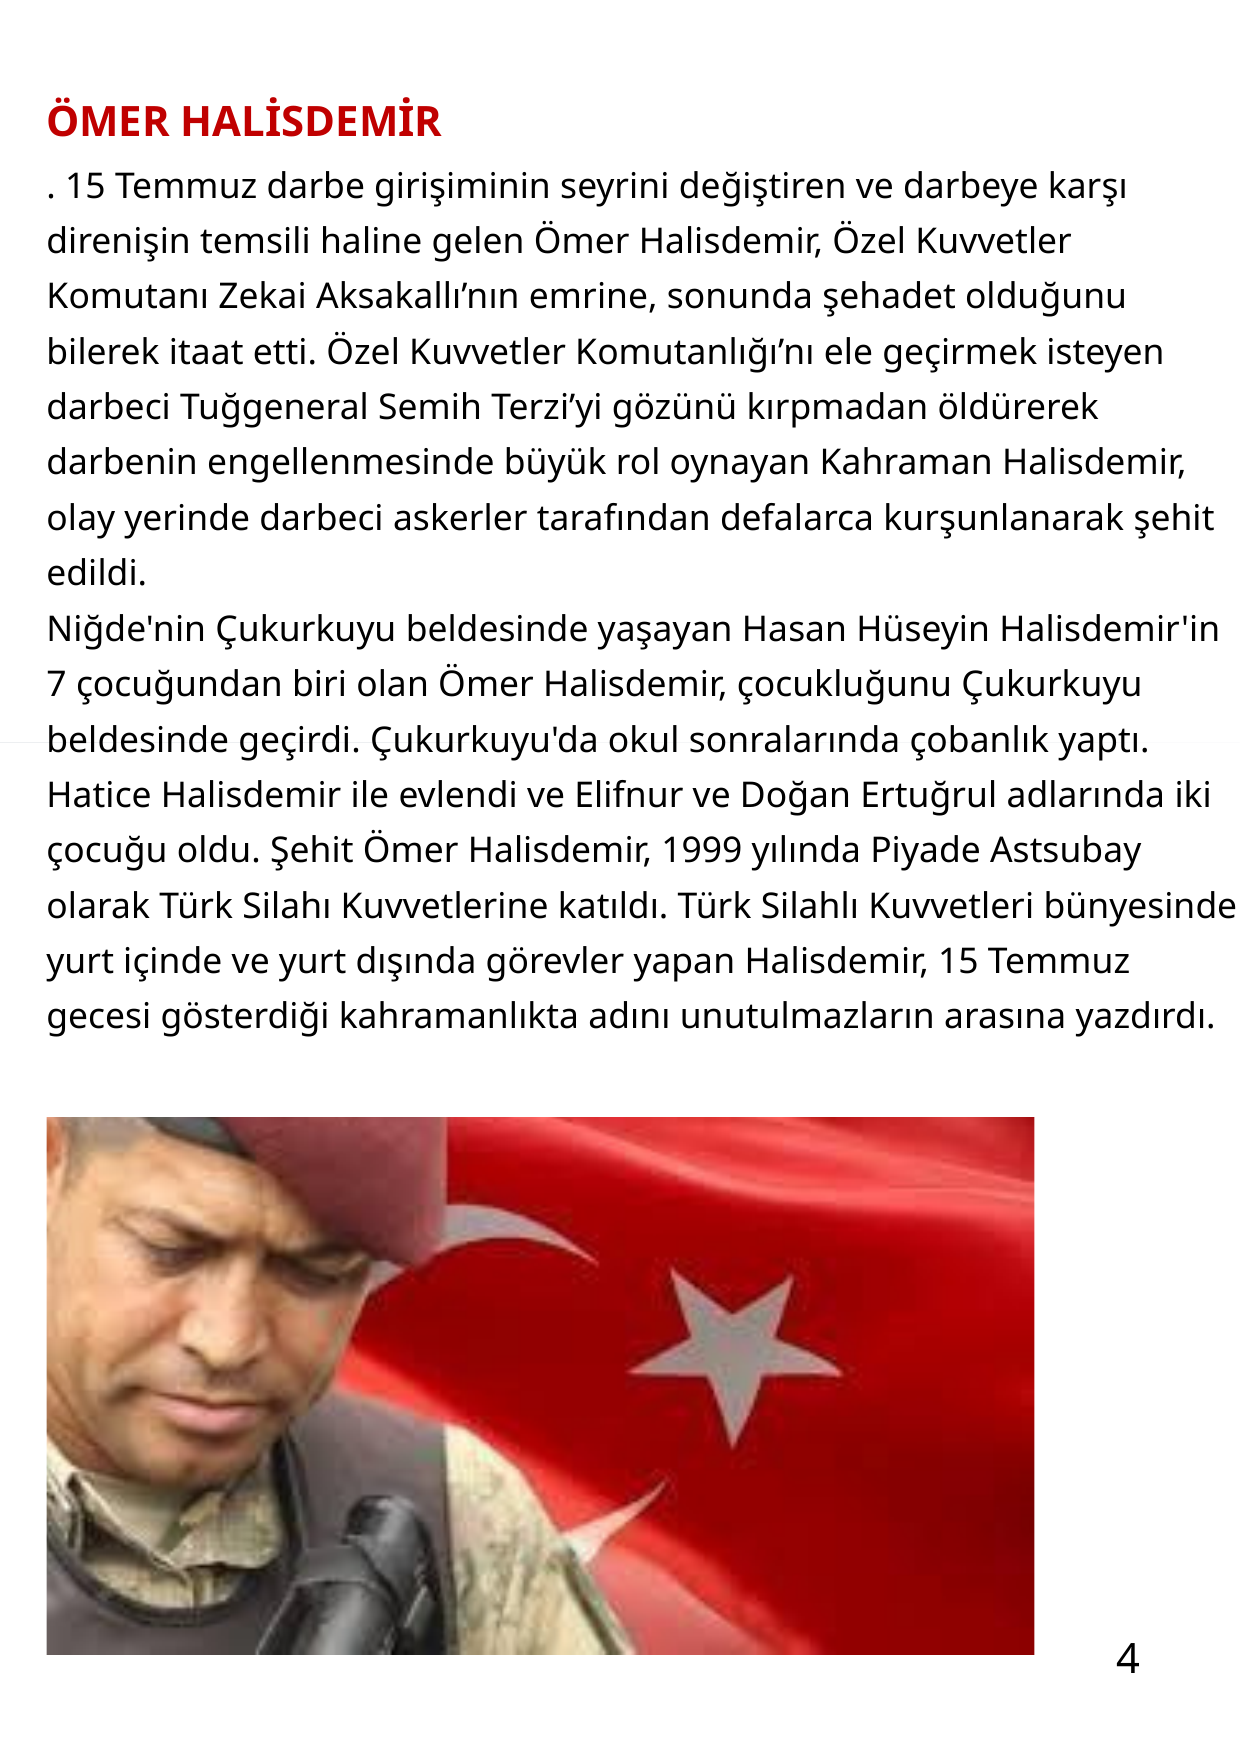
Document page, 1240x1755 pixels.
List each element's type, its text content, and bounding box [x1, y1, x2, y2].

text_box ÖMER HALİSDEMİR [46, 85, 618, 145]
text_box 4 [1116, 1623, 1141, 1682]
text_box [46, 1147, 1035, 1655]
text_box . 15 Temmuz darbe girişiminin seyrini değiştiren ve darbeye karşı direnişin temsili haline gelen Ömer Halisdemir, Özel Kuvvetler Komutanı Zekai Aksakallı’nın emrine, sonunda şehadet olduğunu bilerek itaat etti. Özel Kuvvetler Komutanlığı’nı ele geçirmek isteyen darbeci Tuğgeneral Semih Terzi’yi gözünü kırpmadan öldürerek darbenin engellenmesinde büyük rol oynayan Kahraman Halisdemir, olay yerinde darbeci askerler tarafından defalarca kurşunlanarak şehit edildi. Niğde'nin Çukurkuyu beldesinde yaşayan Hasan Hüseyin Halisdemir'in 7 çocuğundan biri olan Ömer Halisdemir, çocukluğunu Çukurkuyu beldesinde geçirdi. Çukurkuyu'da okul sonralarında çobanlık yaptı. Hatice Halisdemir ile evlendi ve Elifnur ve Doğan Ertuğrul adlarında iki çocuğu oldu. Şehit Ömer Halisdemir, 1999 yılında Piyade Astsubay olarak Türk Silahı Kuvvetlerine katıldı. Türk Silahlı Kuvvetleri bünyesinde yurt içinde ve yurt dışında görevler yapan Halisdemir, 15 Temmuz gecesi gösterdiği kahramanlıkta adını unutulmazların arasına yazdırdı. [46, 750, 1240, 1147]
text_box . 15 Temmuz darbe girişiminin seyrini değiştiren ve darbeye karşı direnişin temsili haline gelen Ömer Halisdemir, Özel Kuvvetler Komutanı Zekai Aksakallı’nın emrine, sonunda şehadet olduğunu bilerek itaat etti. Özel Kuvvetler Komutanlığı’nı ele geçirmek isteyen darbeci Tuğgeneral Semih Terzi’yi gözünü kırpmadan öldürerek darbenin engellenmesinde büyük rol oynayan Kahraman Halisdemir, olay yerinde darbeci askerler tarafından defalarca kurşunlanarak şehit edildi. Niğde'nin Çukurkuyu beldesinde yaşayan Hasan Hüseyin Halisdemir'in 7 çocuğundan biri olan Ömer Halisdemir, çocukluğunu Çukurkuyu beldesinde geçirdi. Çukurkuyu'da okul sonralarında çobanlık yaptı. Hatice Halisdemir ile evlendi ve Elifnur ve Doğan Ertuğrul adlarında iki çocuğu oldu. Şehit Ömer Halisdemir, 1999 yılında Piyade Astsubay olarak Türk Silahı Kuvvetlerine katıldı. Türk Silahlı Kuvvetleri bünyesinde yurt içinde ve yurt dışında görevler yapan Halisdemir, 15 Temmuz gecesi gösterdiği kahramanlıkta adını unutulmazların arasına yazdırdı. [46, 149, 1240, 741]
